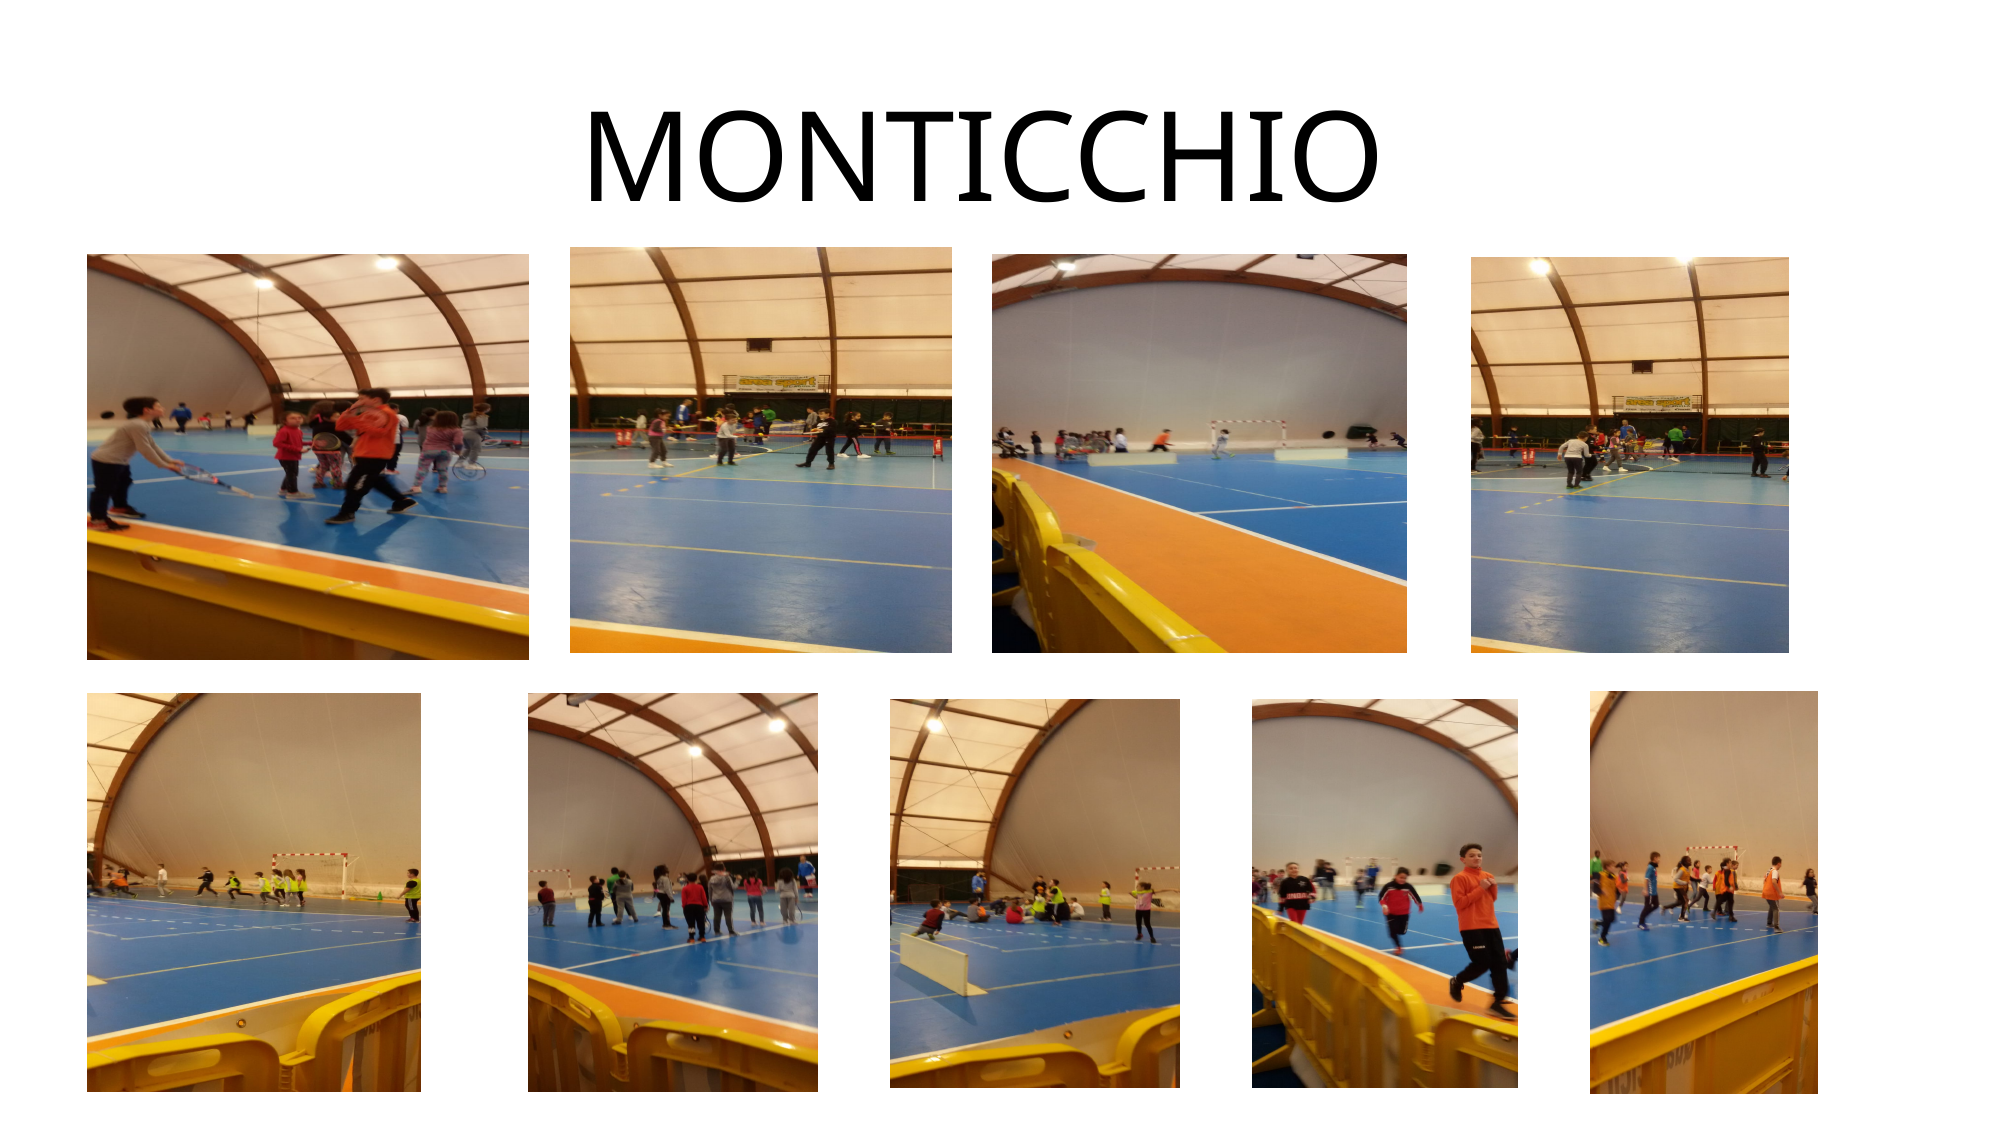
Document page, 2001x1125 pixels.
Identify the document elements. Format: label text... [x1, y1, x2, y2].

picture [528, 693, 818, 1092]
picture [1590, 691, 1818, 1094]
picture [87, 254, 529, 660]
picture [87, 693, 421, 1092]
picture [1471, 256, 1789, 653]
picture [992, 254, 1407, 653]
picture [890, 699, 1180, 1088]
title MONTICCHIO [136, 37, 1862, 237]
picture [569, 247, 952, 653]
picture [1251, 699, 1518, 1088]
